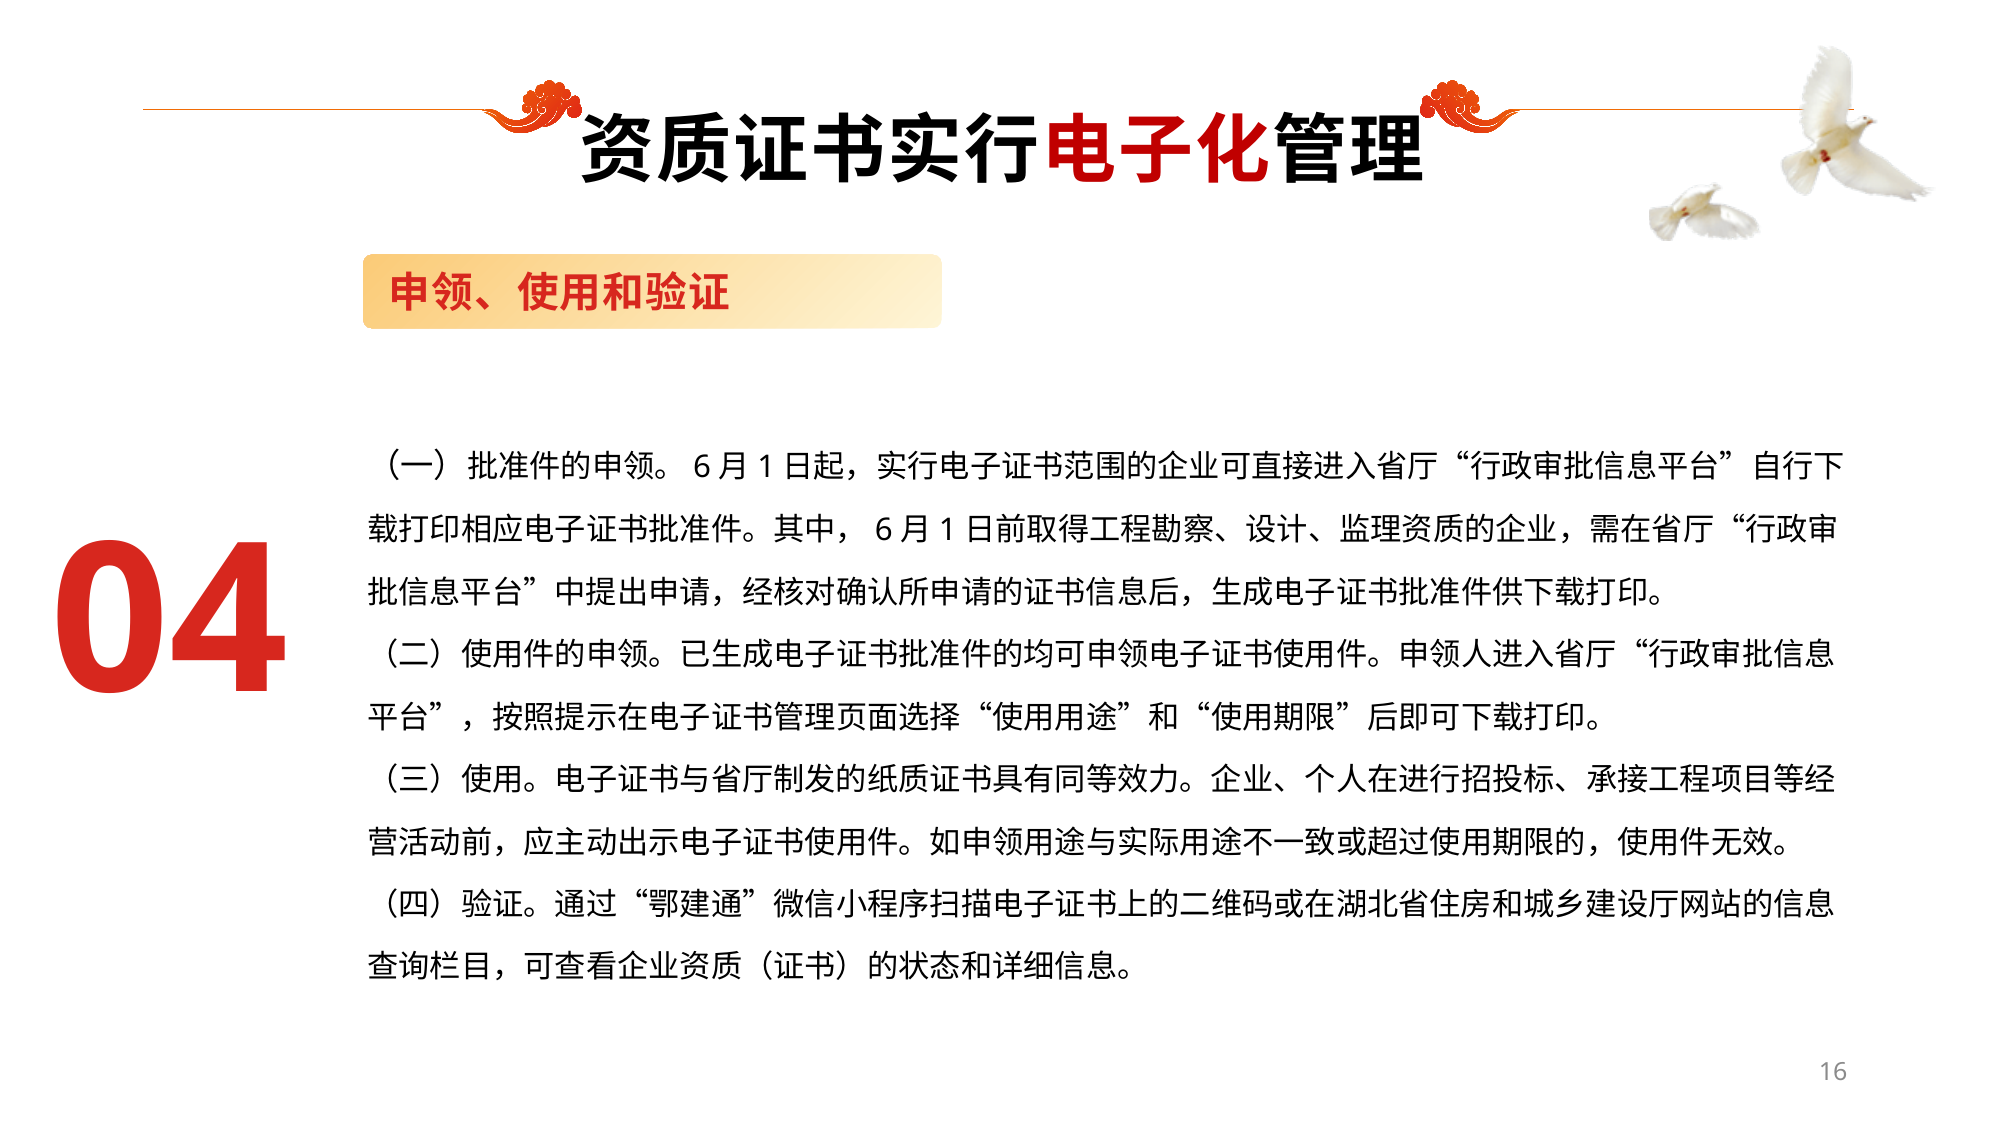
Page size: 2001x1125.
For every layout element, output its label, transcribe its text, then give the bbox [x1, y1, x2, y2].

text_box （一）批准件的申领。6月1日起，实行电子证书范围的企业可直接进入省厅“行政审批信息平台”自行下载打印相应电子证书批准件。其中，6月1日前取得工程勘察、设计、监理资质的企业，需在省厅“行政审批信息平台”中提出申请，经核对确认所申请的证书信息后，生成电子证书批准件供下载打印。 （二）使用件的申领。已生成电子证书批准件的均可申领电子证书使用件。申领人进入省厅“行政审批信息平台”，按照提示在电子证书管理页面选择“使用用途”和“使用期限”后即可下载打印。 （三）使用。电子证书与省厅制发的纸质证书具有同等效力。企业、个人在进行招投标、承接工程项目等经营活动前，应主动出示电子证书使用件。如申领用途与实际用途不一致或超过使用期限的，使用件无效。 （四）验证。通过“鄂建通”微信小程序扫描电子证书上的二维码或在湖北省住房和城乡建设厅网站的信息查询栏目，可查看企业资质（证书）的状态和详细信息。 [356, 416, 1865, 990]
text_box 资质证书实行电子化管理 [532, 58, 1472, 200]
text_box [482, 79, 582, 136]
slide_number 16 [1412, 1042, 1863, 1103]
picture [1649, 45, 1936, 241]
text_box 04 [27, 475, 304, 740]
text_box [1419, 79, 1520, 136]
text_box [363, 254, 973, 329]
